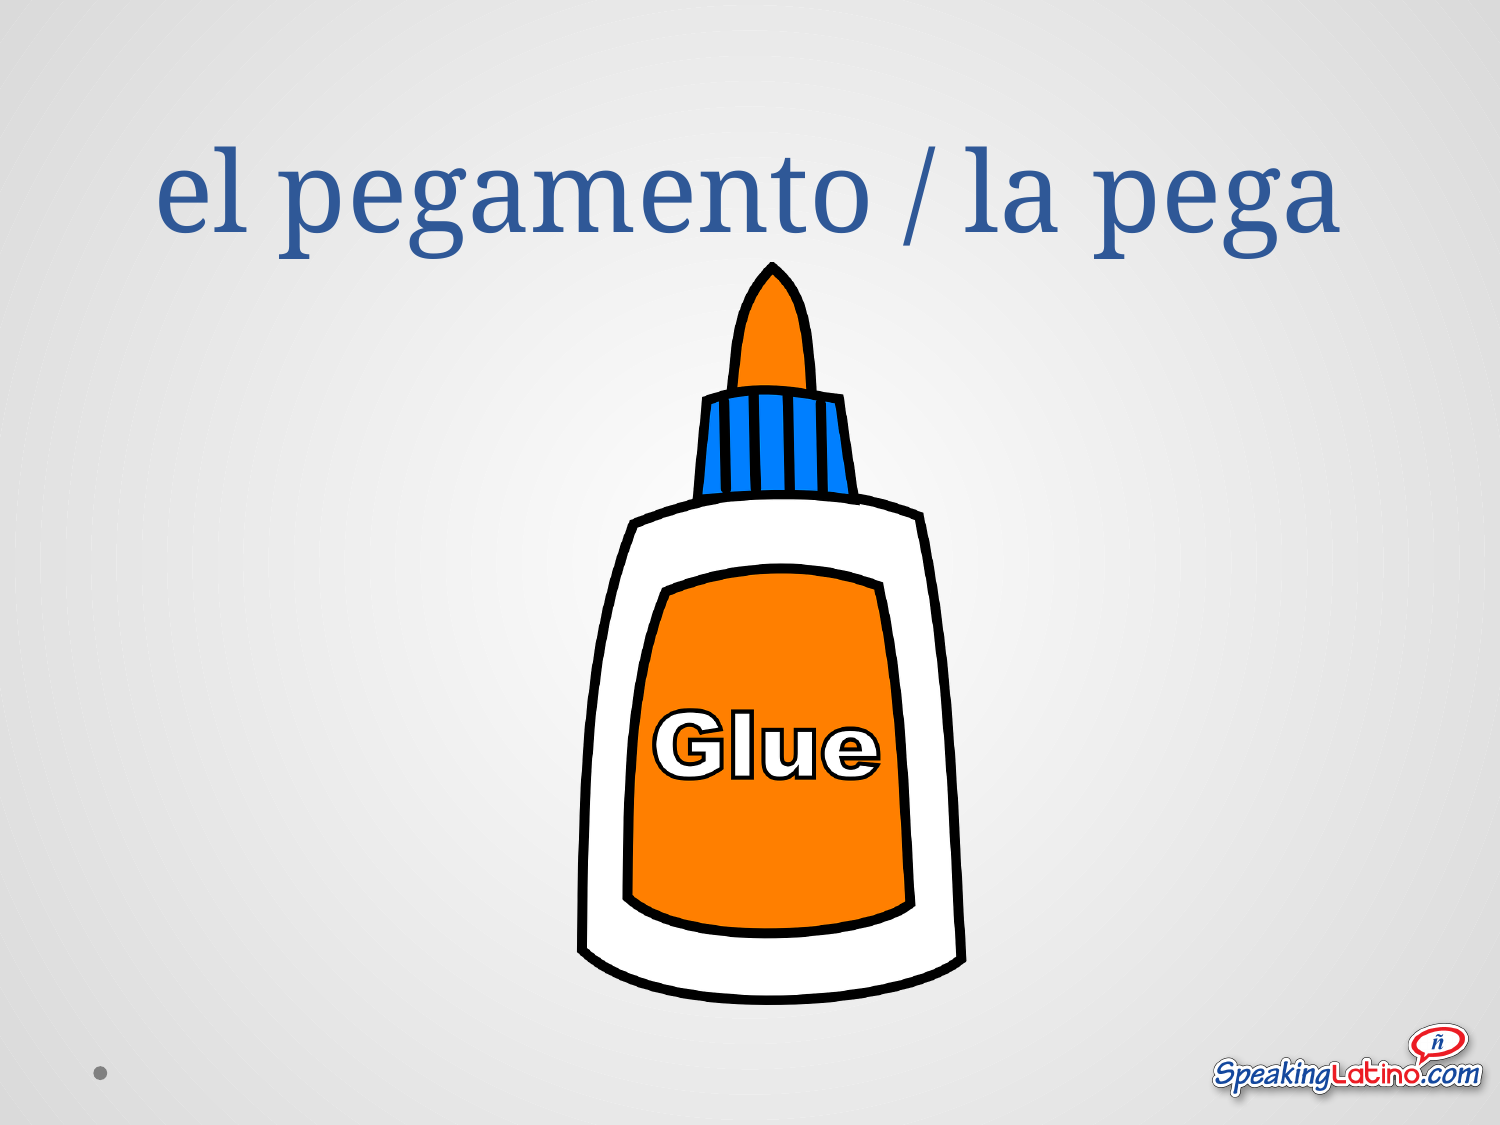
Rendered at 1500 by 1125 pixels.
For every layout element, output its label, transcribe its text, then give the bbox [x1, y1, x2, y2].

picture [1194, 1008, 1496, 1111]
title el pegamento / la pega [75, 0, 1425, 261]
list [74, 262, 1426, 1006]
